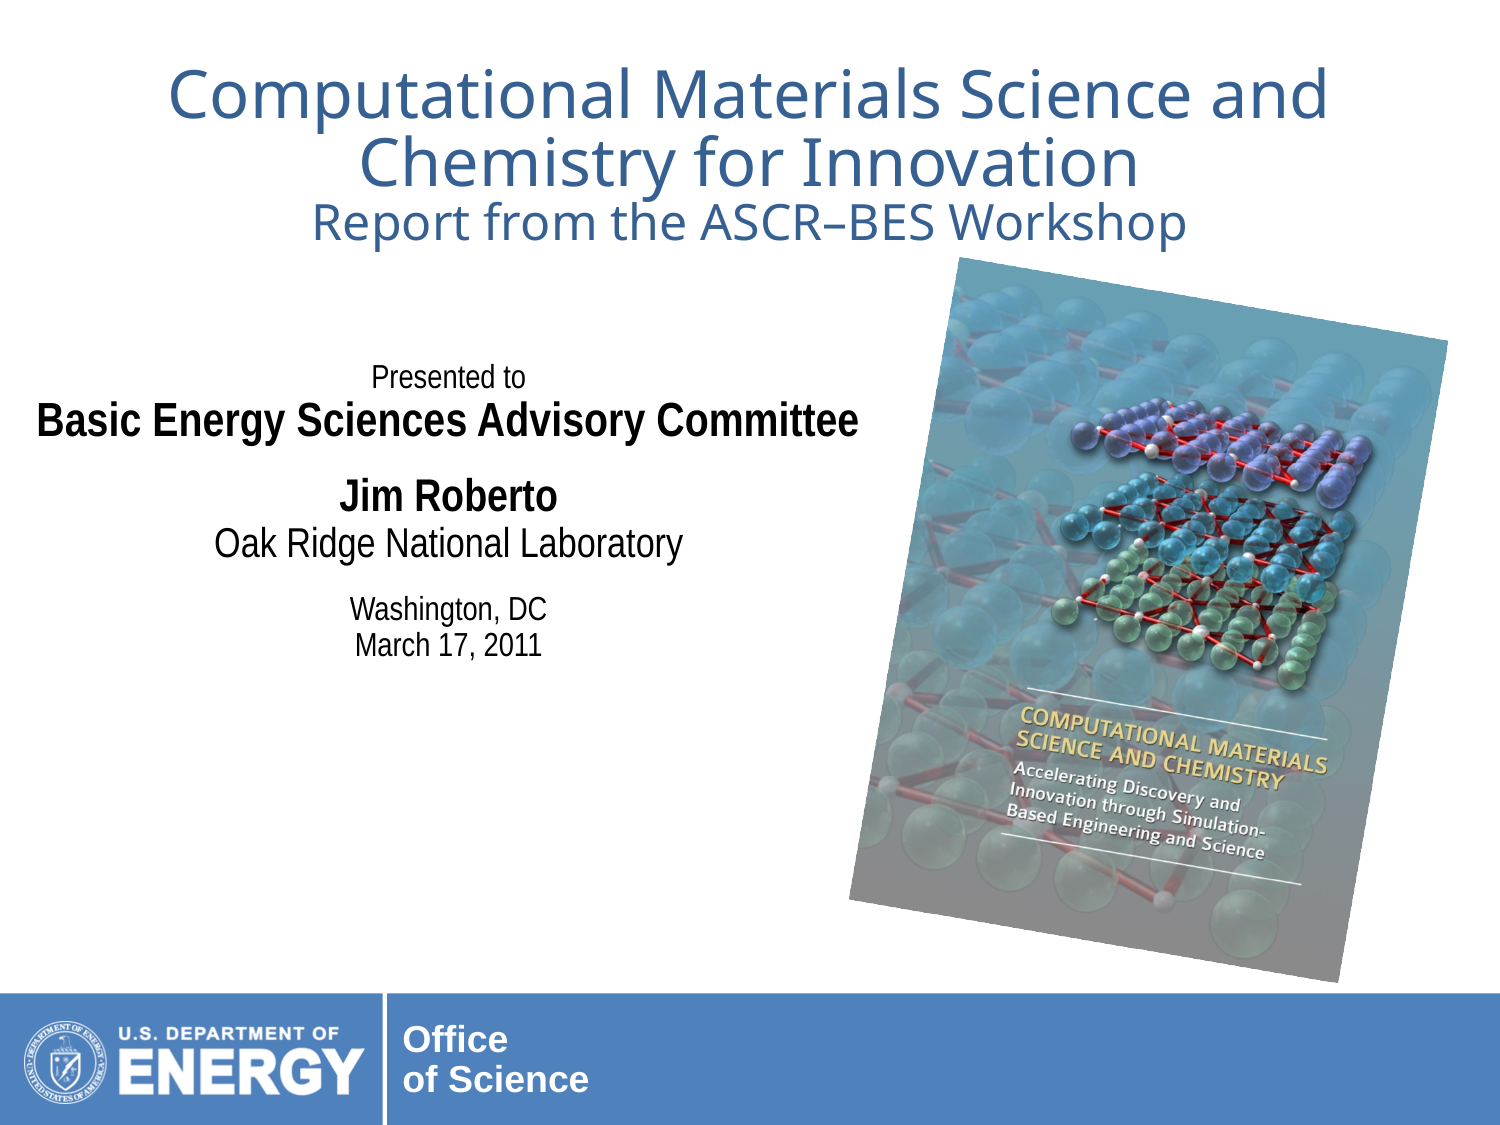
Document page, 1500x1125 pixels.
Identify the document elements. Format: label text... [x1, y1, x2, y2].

picture [24, 1021, 365, 1104]
text_box Presented to Basic Energy Sciences Advisory Committee Jim Roberto Oak Ridge National Laboratory Washington, DC March 17, 2011 [0, 352, 894, 671]
text_box Computational Materials Science and Chemistry for Innovation Report from the ASCR–BES Workshop [97, 56, 1403, 259]
picture [849, 259, 1448, 982]
